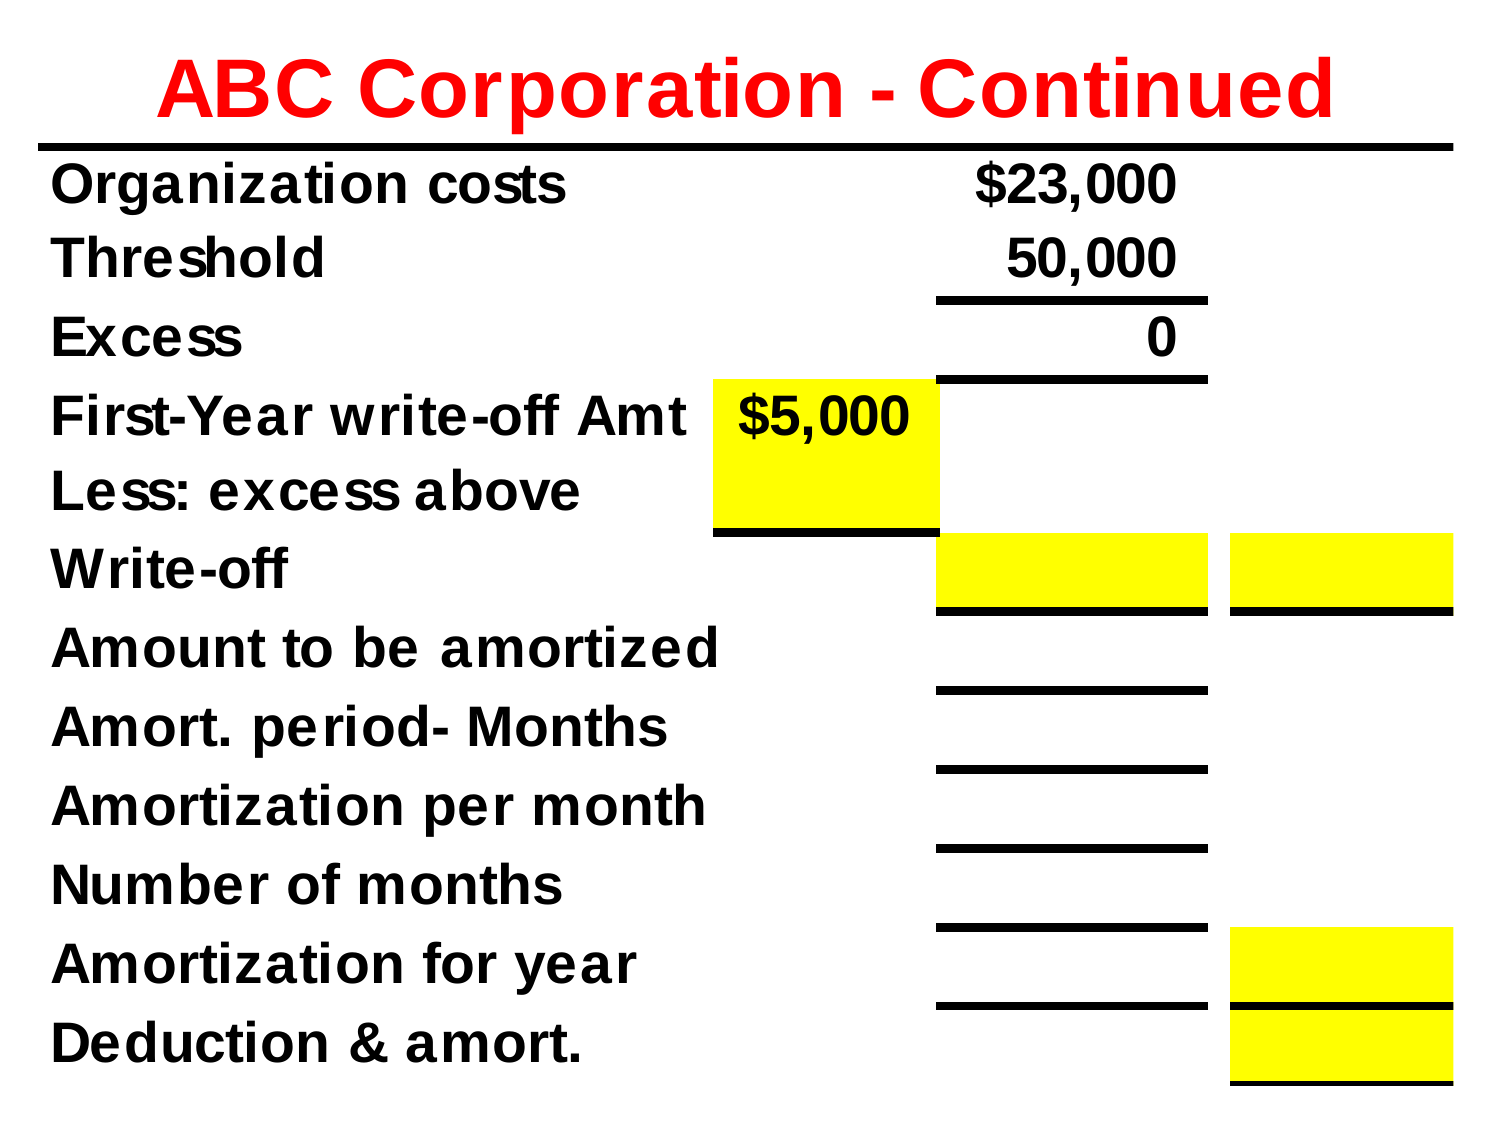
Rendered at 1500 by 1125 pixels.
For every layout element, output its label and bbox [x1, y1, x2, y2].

list [37, 37, 1459, 1090]
